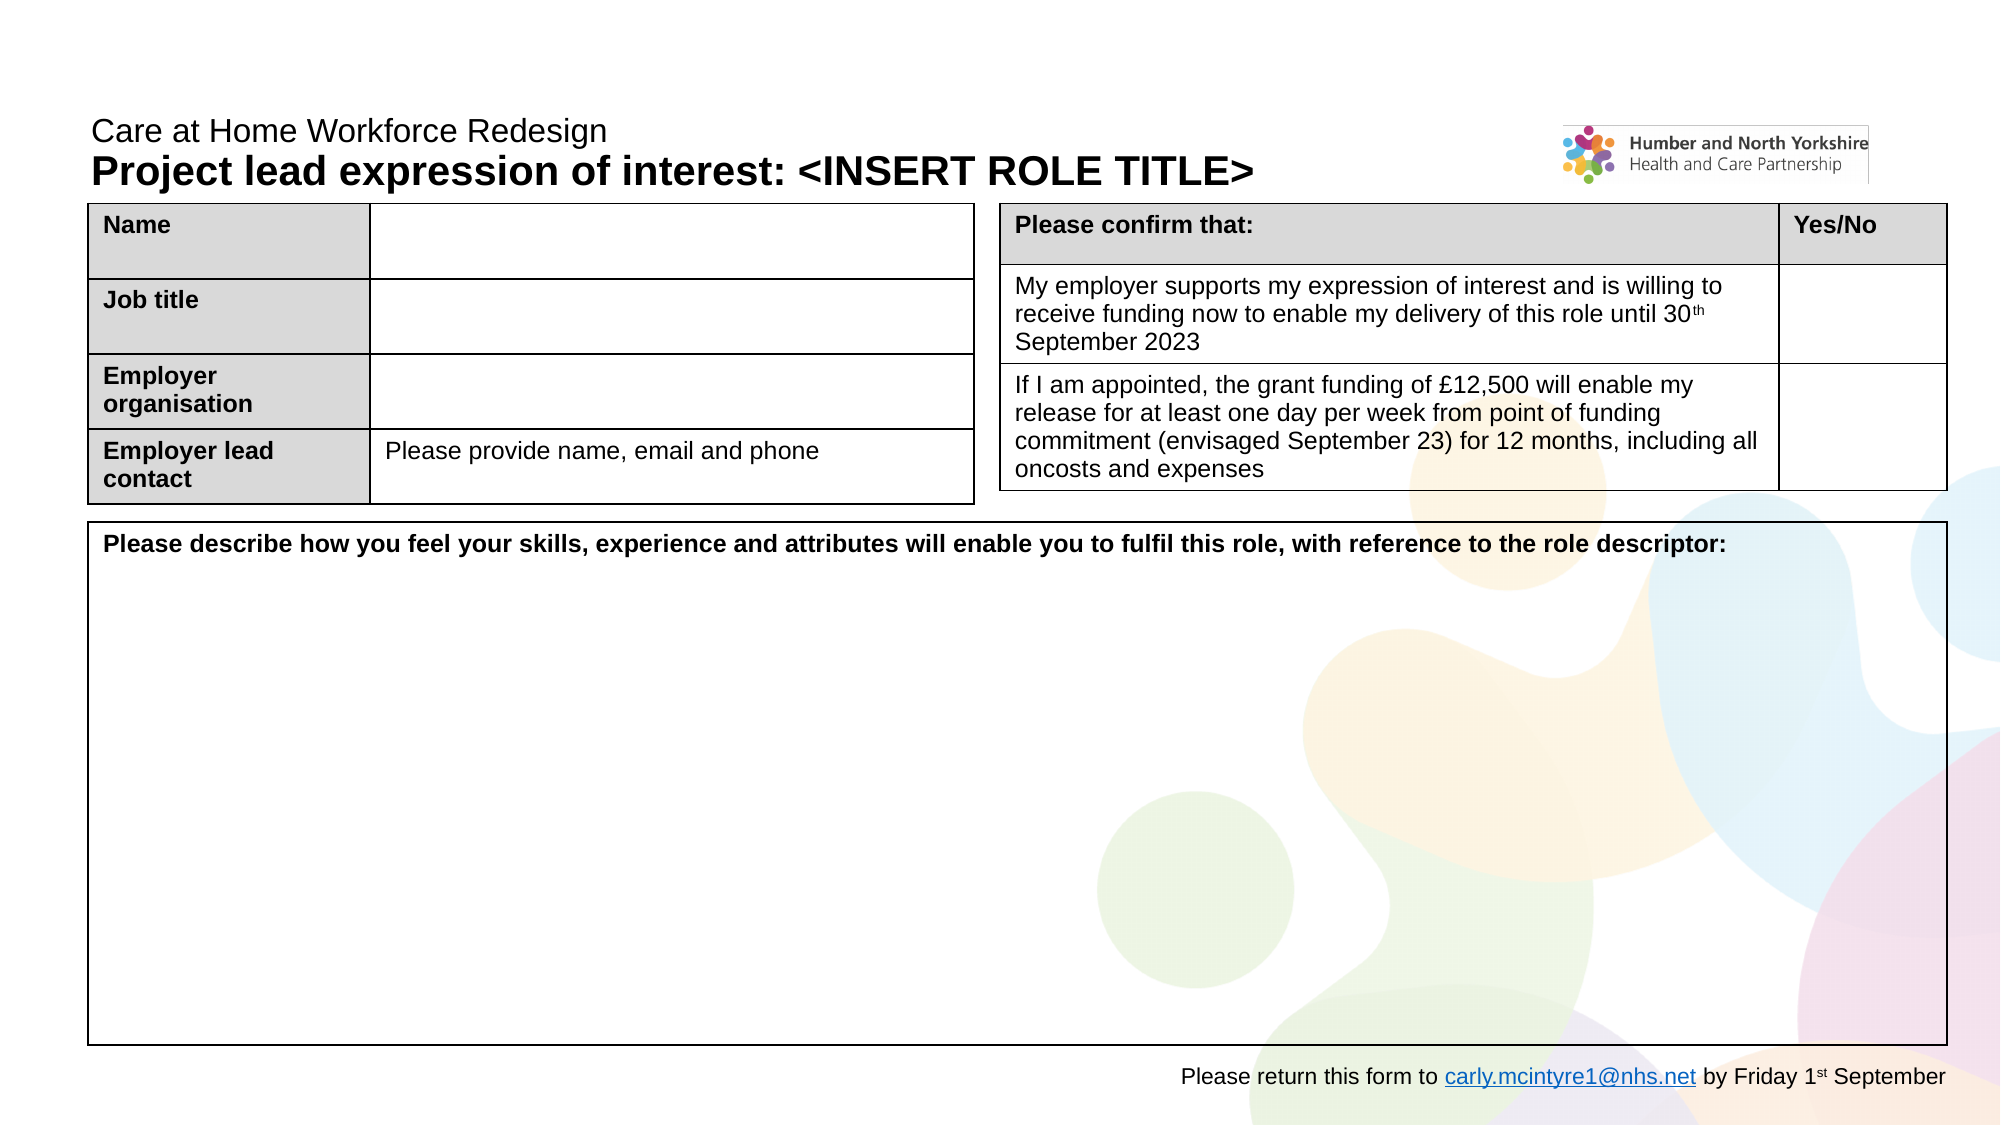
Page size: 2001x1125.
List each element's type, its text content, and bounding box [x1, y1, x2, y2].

table_cell [371, 280, 973, 353]
table_cell [1780, 265, 1946, 363]
table_cell Employer lead contact [89, 430, 369, 503]
text_box Please return this form to carly.mcintyre1@nhs.net by Friday 1st September [1166, 1054, 1989, 1124]
table_cell Employer organisation [89, 355, 369, 428]
table_header Please describe how you feel your skills, experience and attributes will enable you to fulfil this role, with reference to the role descriptor: [89, 523, 1946, 1044]
table_cell If I am appointed, the grant funding of £12,500 will enable my release for at least one day per week from point of funding commitment (envisaged September 23) for 12 months, including all oncosts and expenses [1001, 364, 1778, 490]
table_header Yes/No [1780, 204, 1946, 264]
title Care at Home Workforce Redesign Project lead expression of interest: <INSERT ROLE TITLE> [76, 60, 1371, 247]
table_header Please confirm that: [1001, 204, 1778, 264]
picture [0, 0, 2001, 1125]
table_header [371, 204, 973, 278]
table_header Name [89, 204, 369, 278]
table_cell Please provide name, email and phone [371, 430, 973, 503]
table_cell [1780, 364, 1946, 490]
table_cell My employer supports my expression of interest and is willing to receive funding now to enable my delivery of this role until 30th September 2023 [1001, 265, 1778, 363]
table_cell Job title [89, 280, 369, 353]
table_cell [371, 355, 973, 428]
